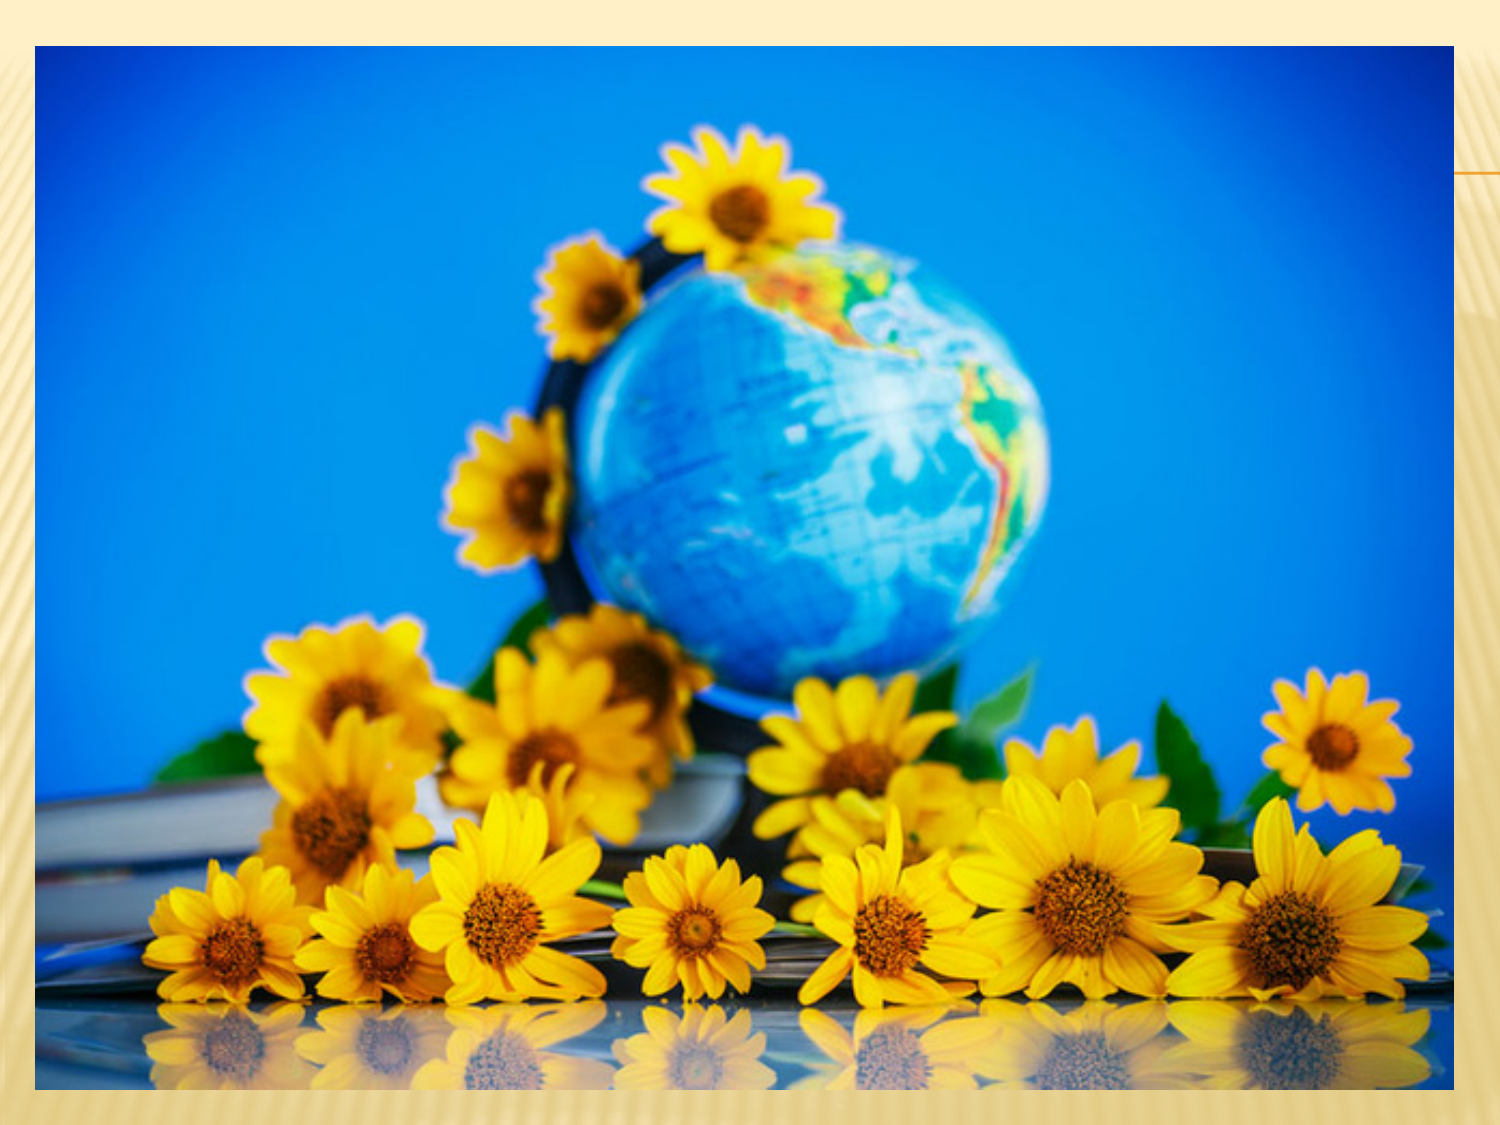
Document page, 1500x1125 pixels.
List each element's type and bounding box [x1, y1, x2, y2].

list [34, 46, 1454, 1091]
